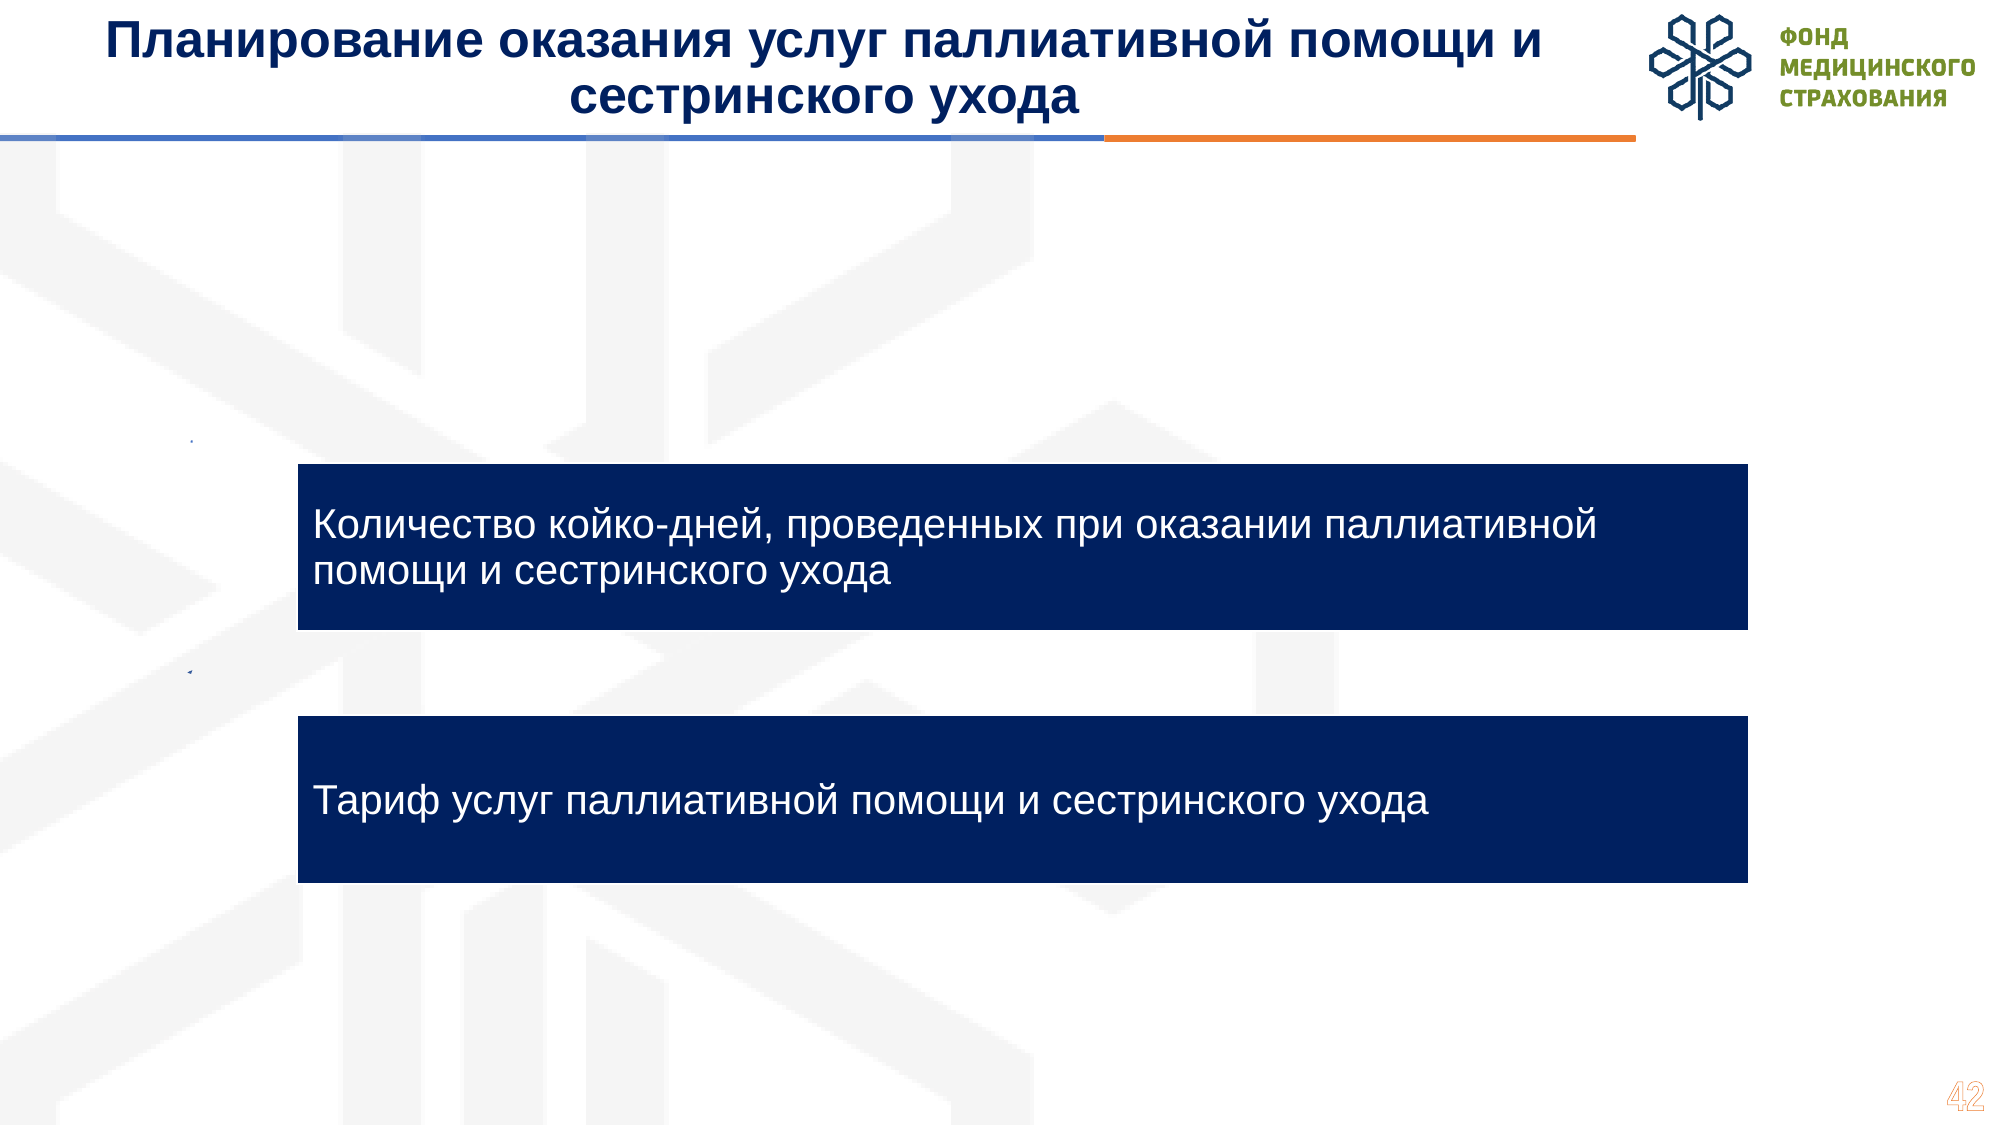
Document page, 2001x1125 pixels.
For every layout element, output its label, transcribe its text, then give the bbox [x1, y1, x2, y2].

picture [1649, 14, 1975, 121]
slide_number 42 [1550, 1064, 2000, 1124]
title Планирование оказания услуг паллиативной помощи и сестринского ухода [0, 0, 1650, 139]
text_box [185, 304, 1750, 895]
